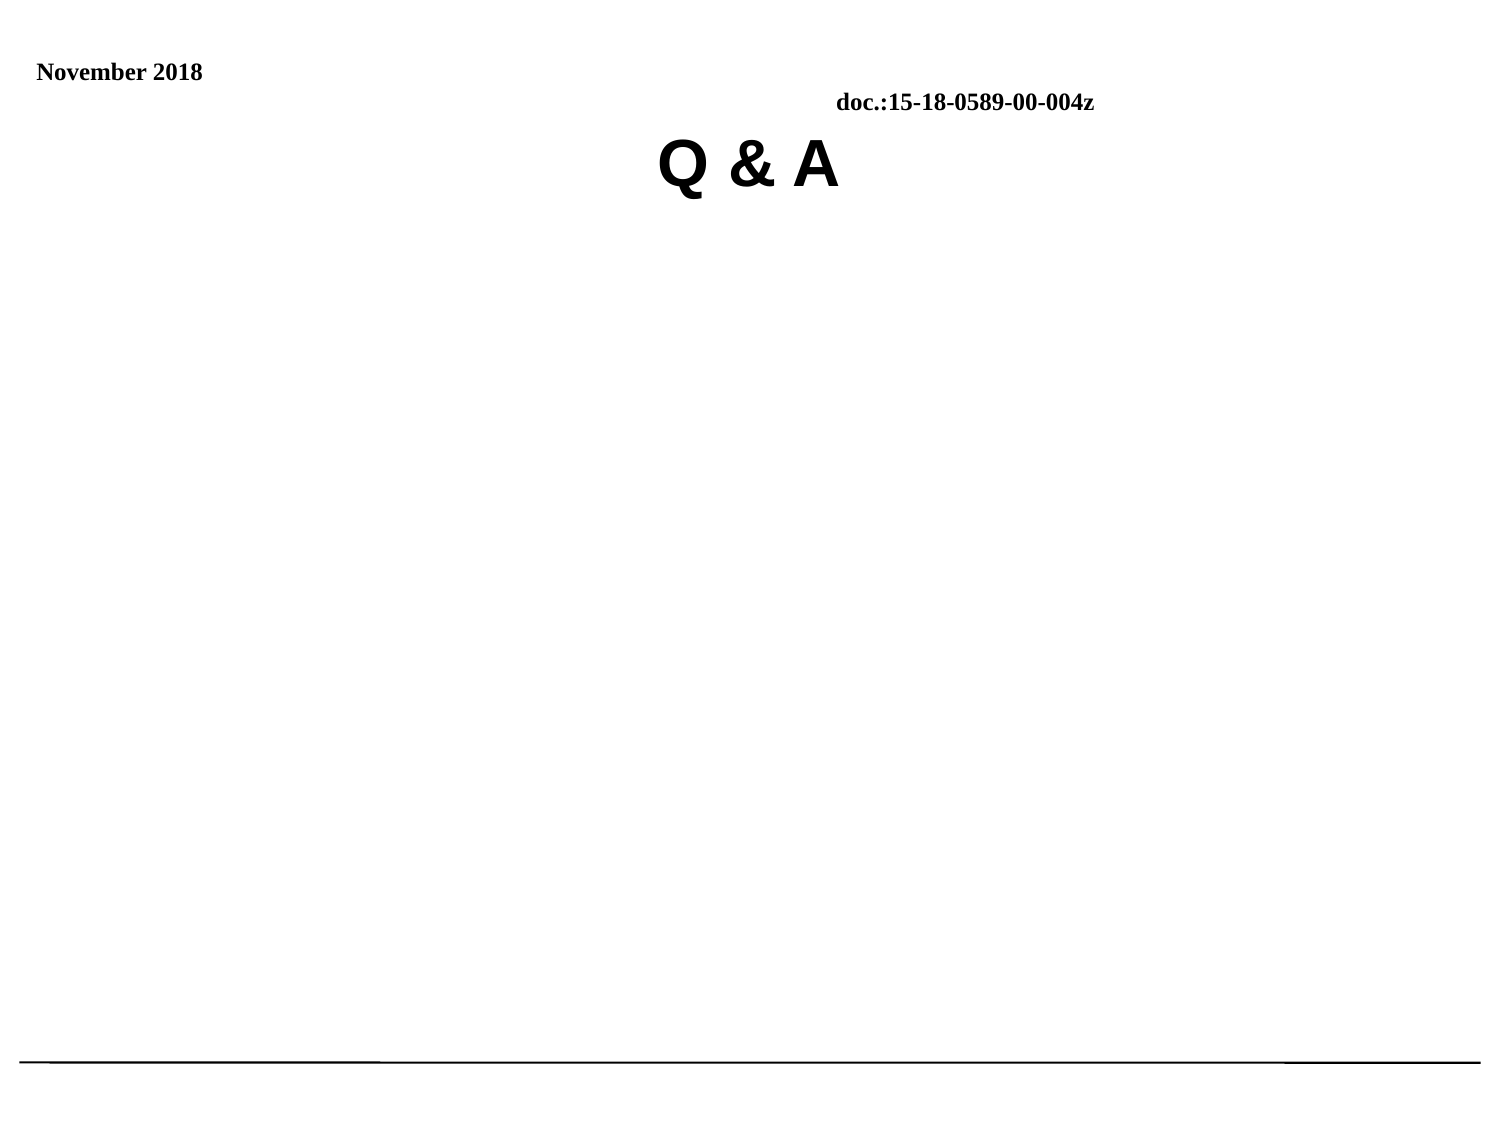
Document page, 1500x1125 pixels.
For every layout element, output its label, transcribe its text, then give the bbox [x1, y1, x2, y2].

title Q & A [32, 112, 1467, 209]
